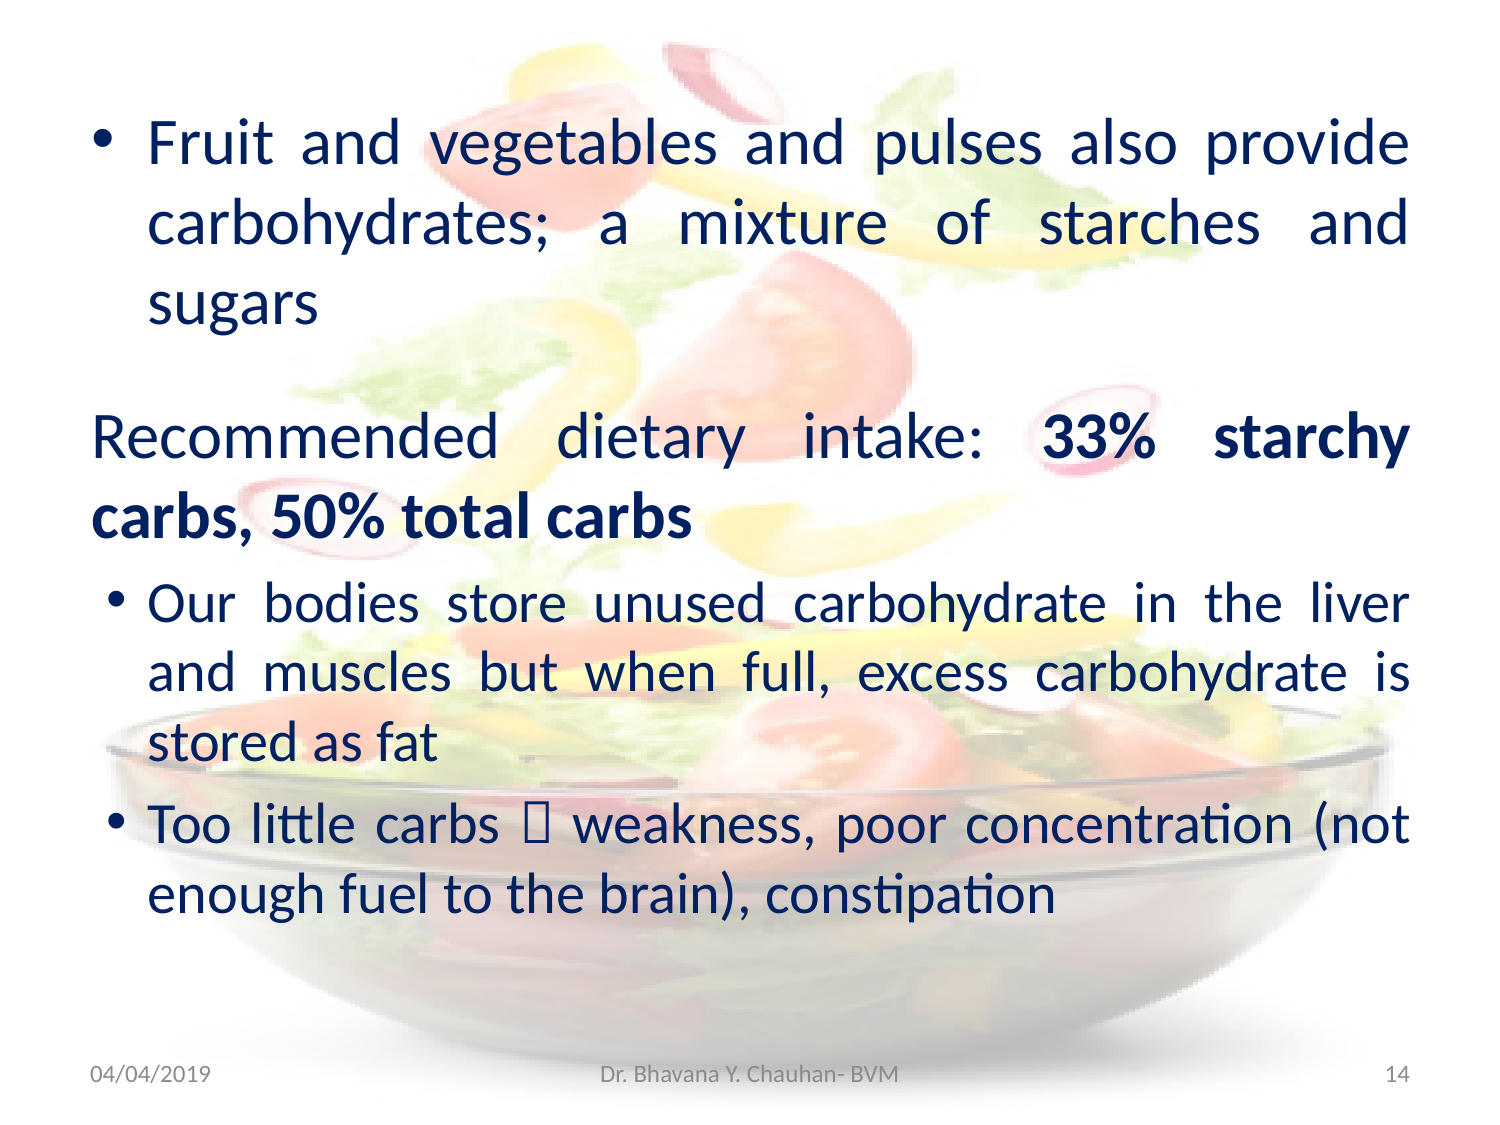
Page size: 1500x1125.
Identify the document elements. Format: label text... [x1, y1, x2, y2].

slide_number 14 [1074, 1042, 1425, 1103]
footer Dr. Bhavana Y. Chauhan- BVM [512, 1042, 988, 1103]
list Fruit and vegetables and pulses also provide carbohydrates; a mixture of starches and sugars Recommended dietary intake: 33% starchy carbs, 50% total carbs Our bodies store unused carbohydrate in the liver and muscles but when full, excess carbohydrate is stored as fat Too little carbs  weakness, poor concentration (not enough fuel to the brain), constipation [76, 90, 1427, 1071]
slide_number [75, 1042, 425, 1103]
